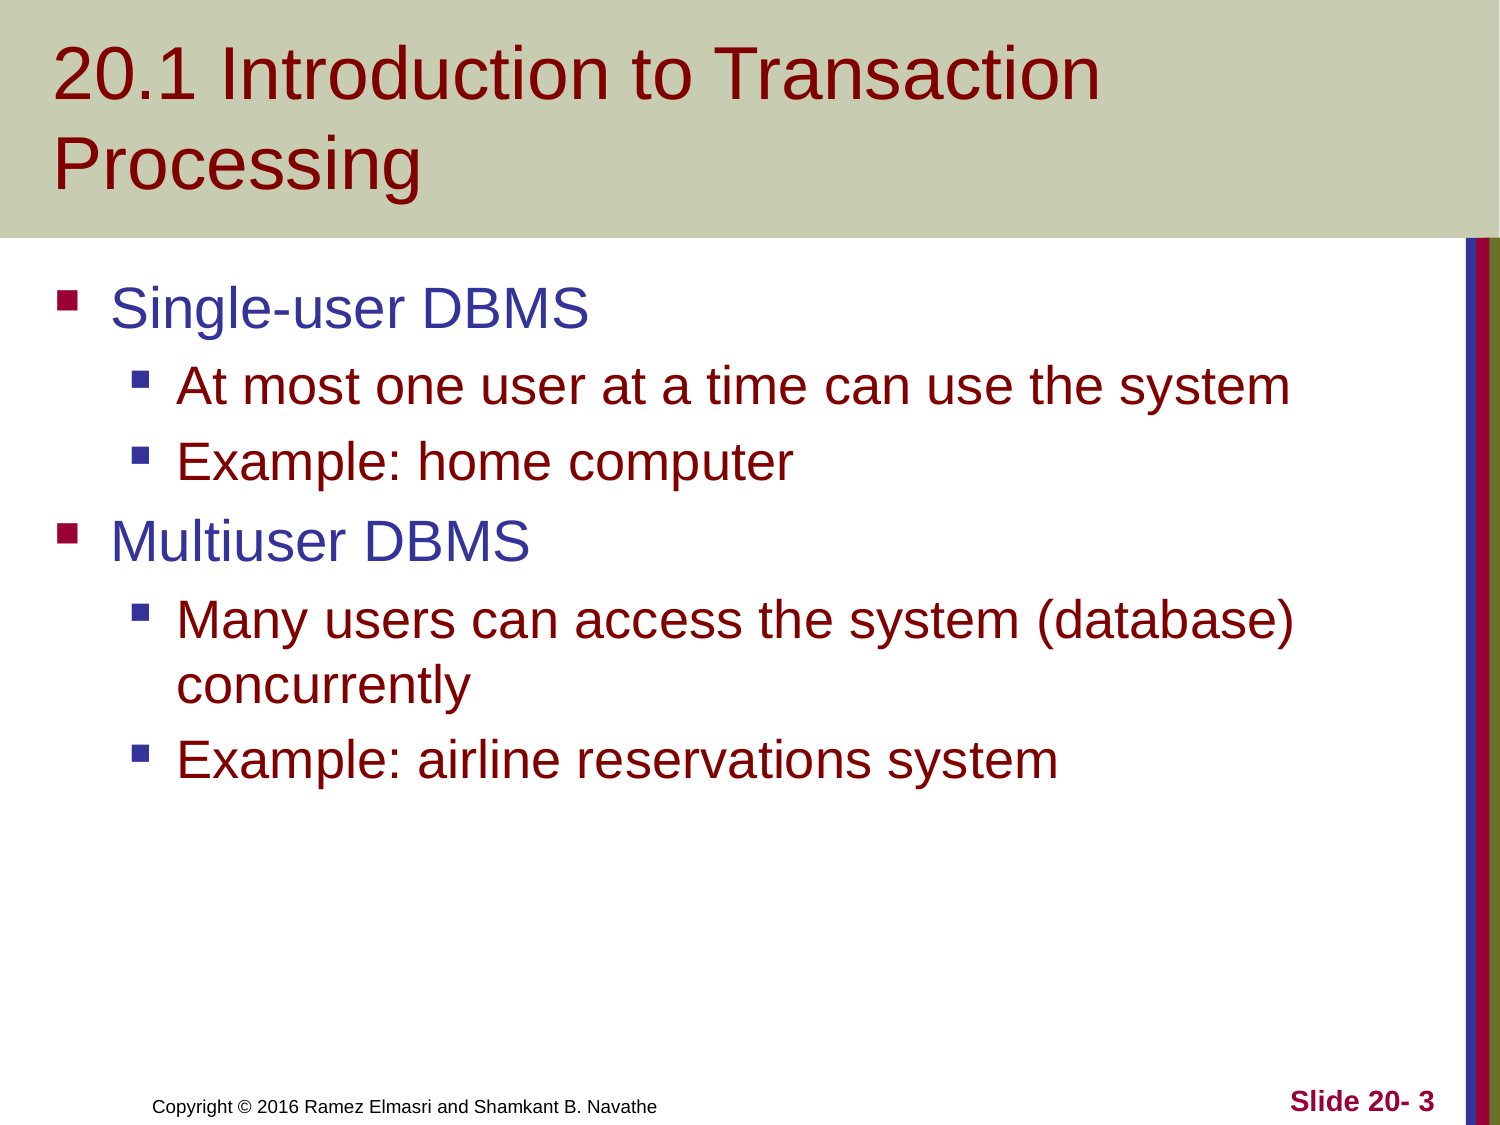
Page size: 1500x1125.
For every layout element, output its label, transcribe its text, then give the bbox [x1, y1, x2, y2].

title 20.1 Introduction to Transaction Processing [37, 49, 1317, 213]
slide_number Slide 20- 3 [1137, 1049, 1451, 1125]
list Single-user DBMS At most one user at a time can use the system Example: home computer Multiuser DBMS Many users can access the system (database) concurrently Example: airline reservations system [39, 262, 1400, 1013]
